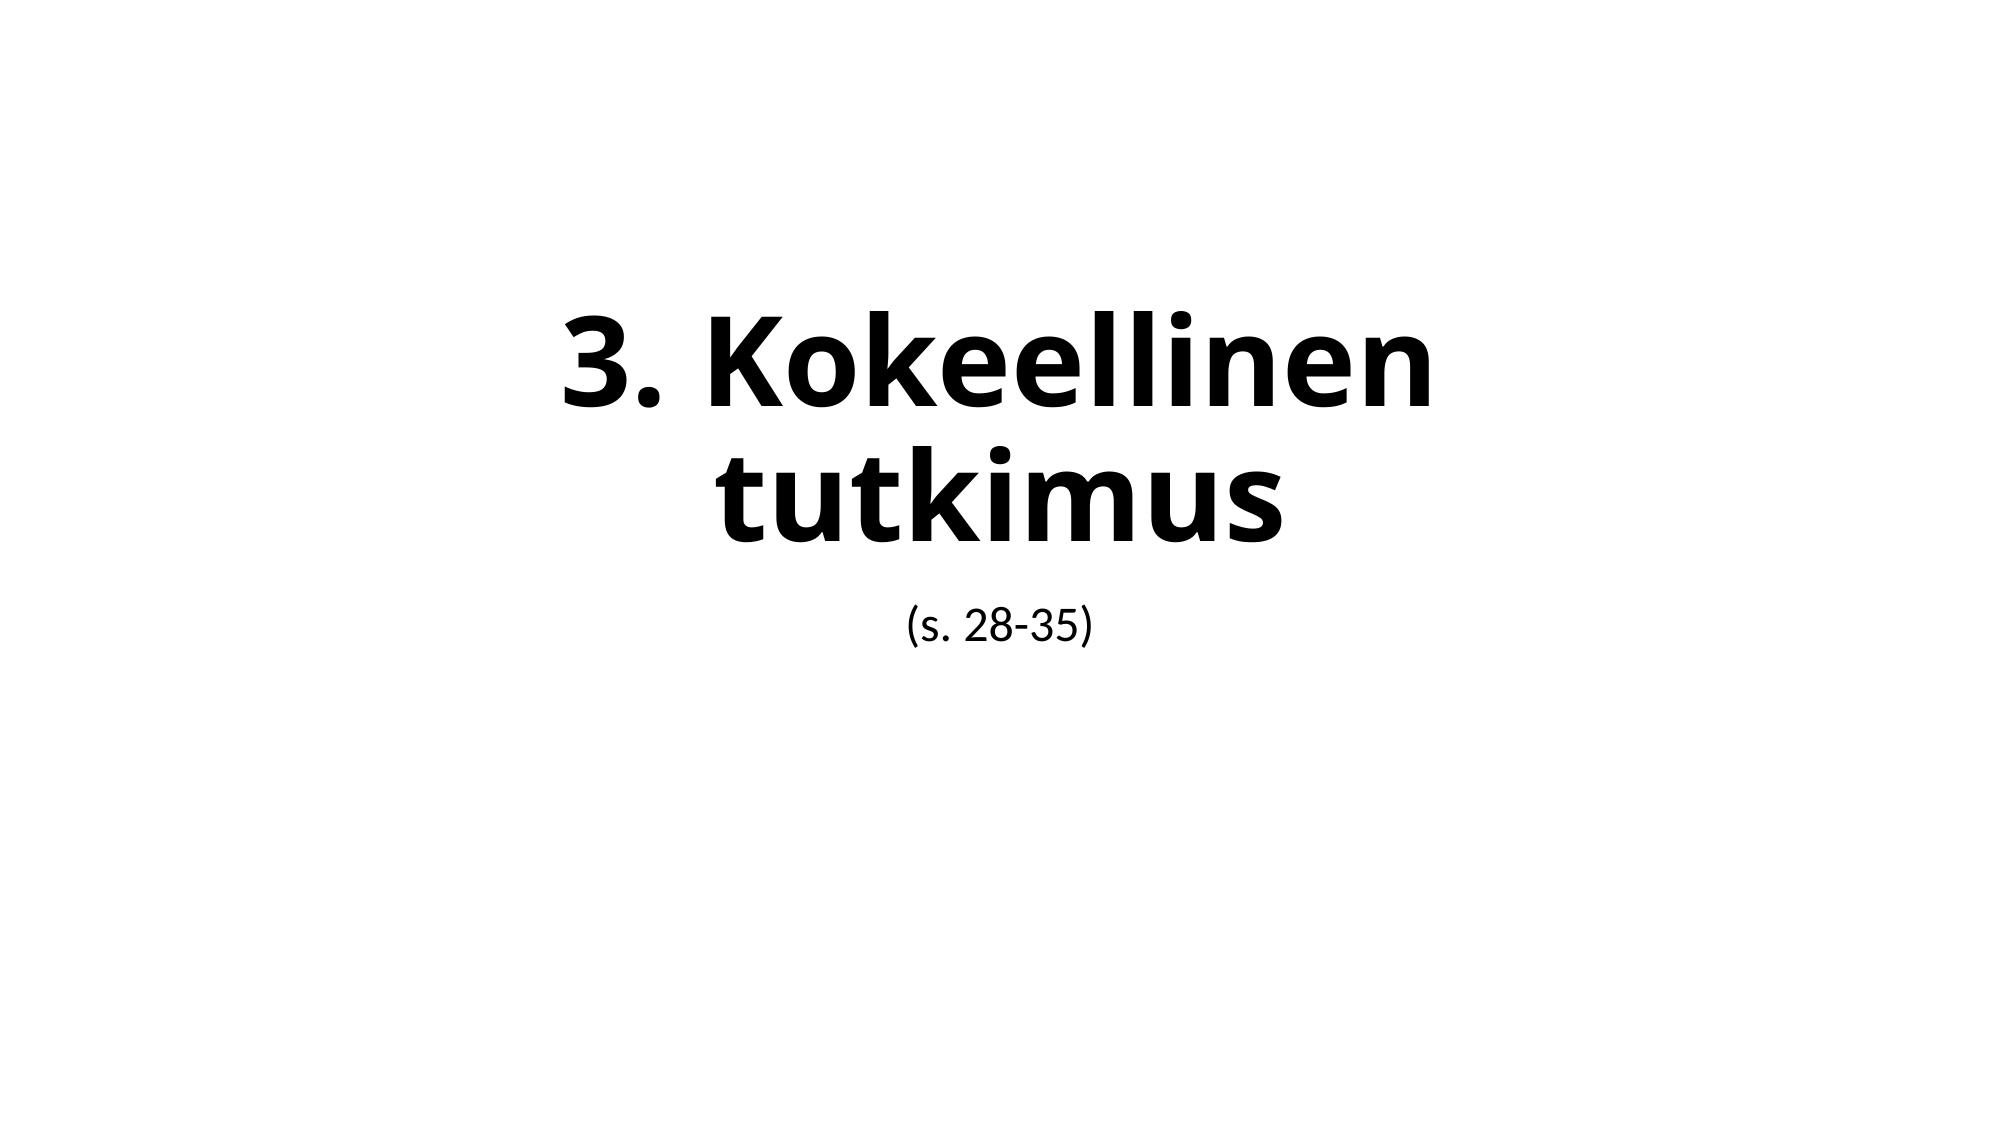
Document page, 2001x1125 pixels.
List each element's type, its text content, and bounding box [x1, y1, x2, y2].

subtitle (s. 28-35) [249, 590, 1750, 863]
title 3. Kokeellinen tutkimus [249, 184, 1750, 576]
